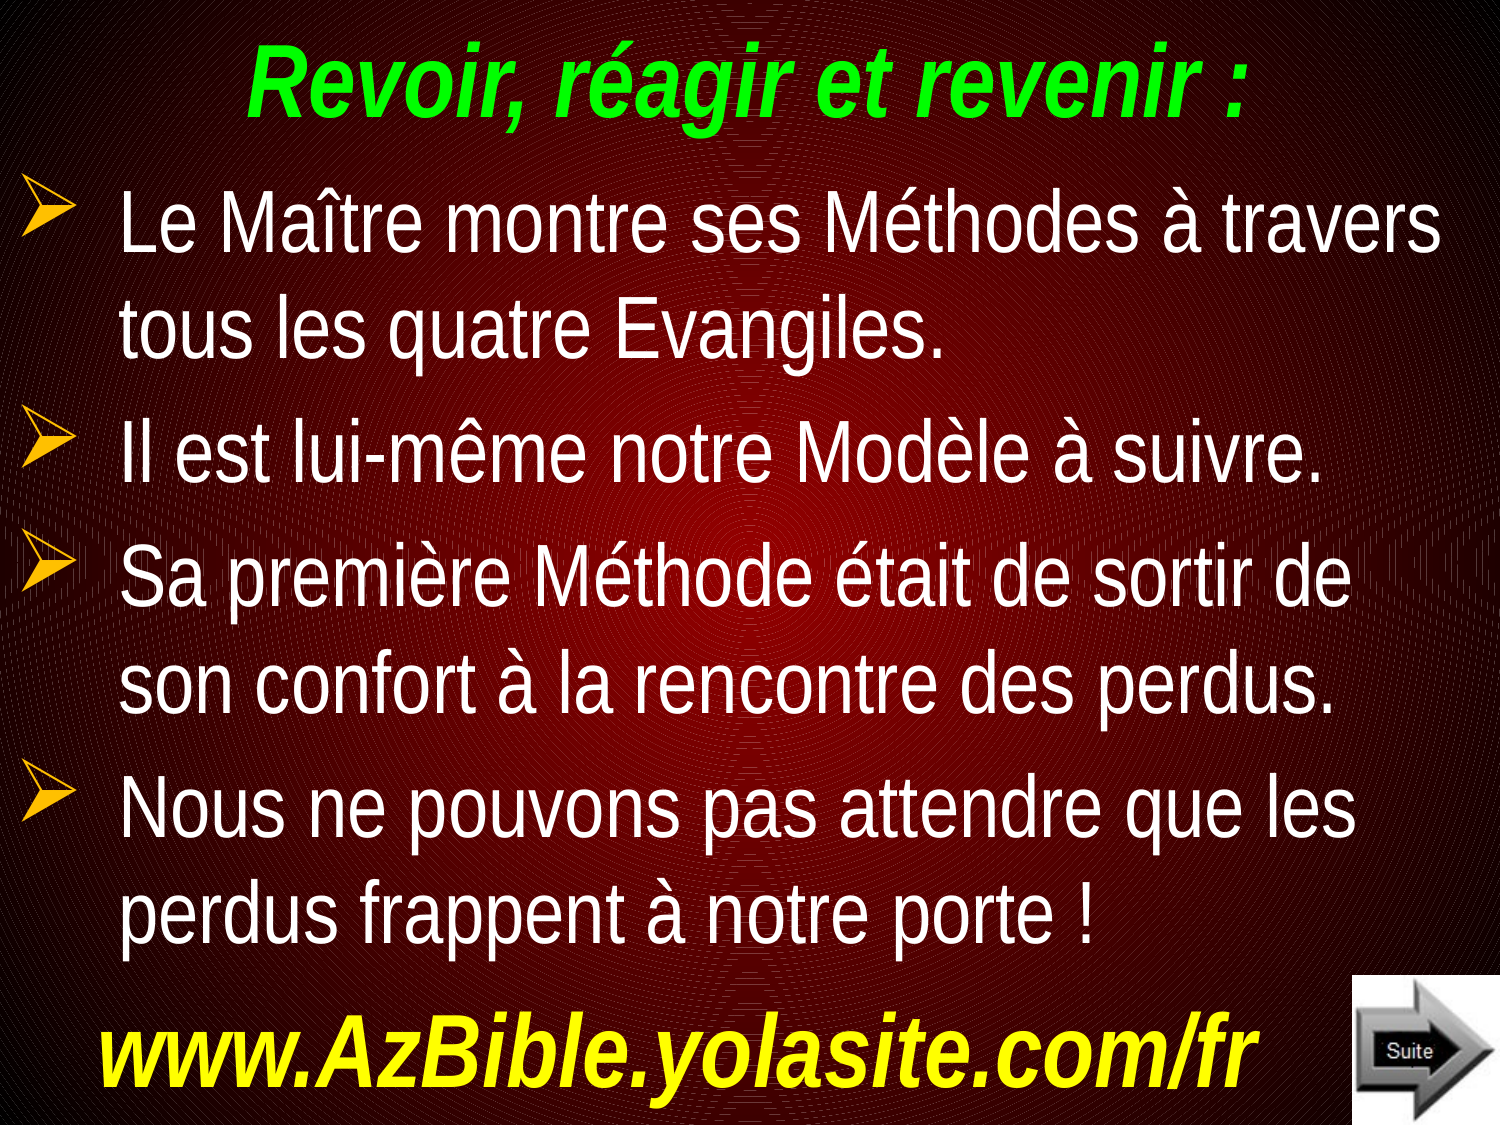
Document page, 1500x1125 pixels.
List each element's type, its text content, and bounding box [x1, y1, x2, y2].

list Le Maître montre ses Méthodes à travers tous les quatre Evangiles. Il est lui-même notre Modèle à suivre. Sa première Méthode était de sortir de son confort à la rencontre des perdus. Nous ne pouvons pas attendre que les perdus frappent à notre porte ! [0, 149, 1500, 976]
title Revoir, réagir et revenir : [0, 5, 1500, 149]
picture [1353, 976, 1500, 1125]
list www.AzBible.yolasite.com/fr [1, 975, 1353, 1125]
